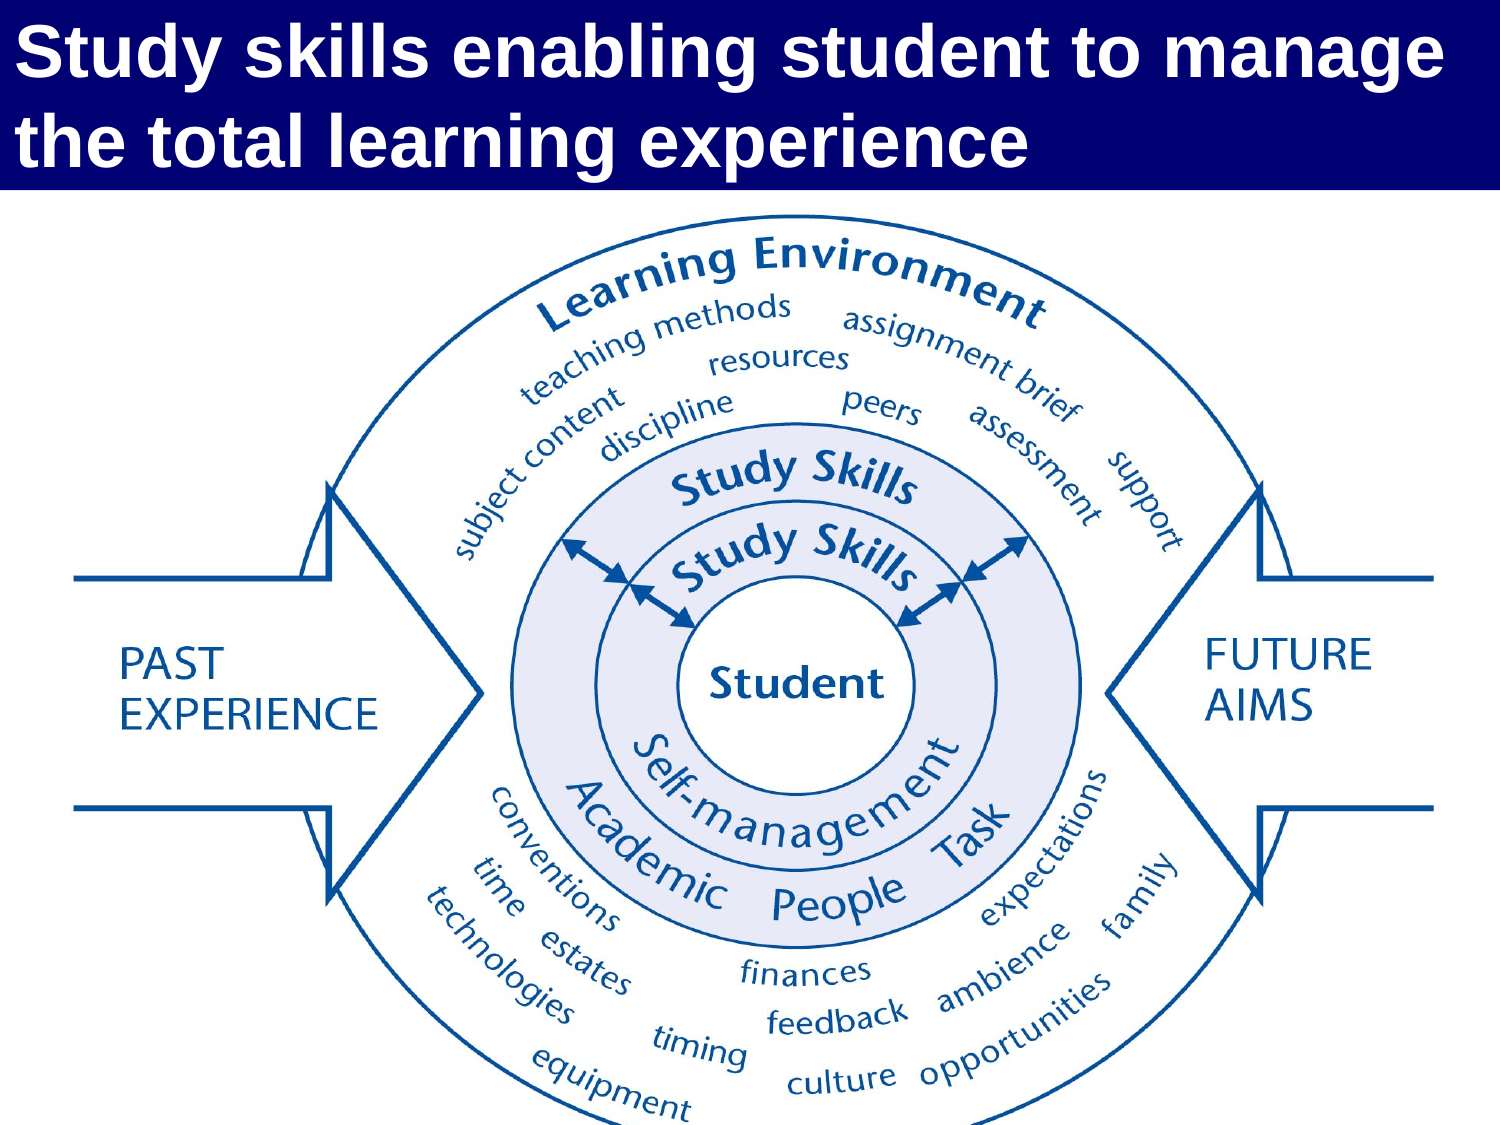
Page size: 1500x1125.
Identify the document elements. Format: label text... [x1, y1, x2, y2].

picture [0, 136, 1500, 1125]
text_box Study skills enabling student to manage the total learning experience [0, 0, 1500, 136]
